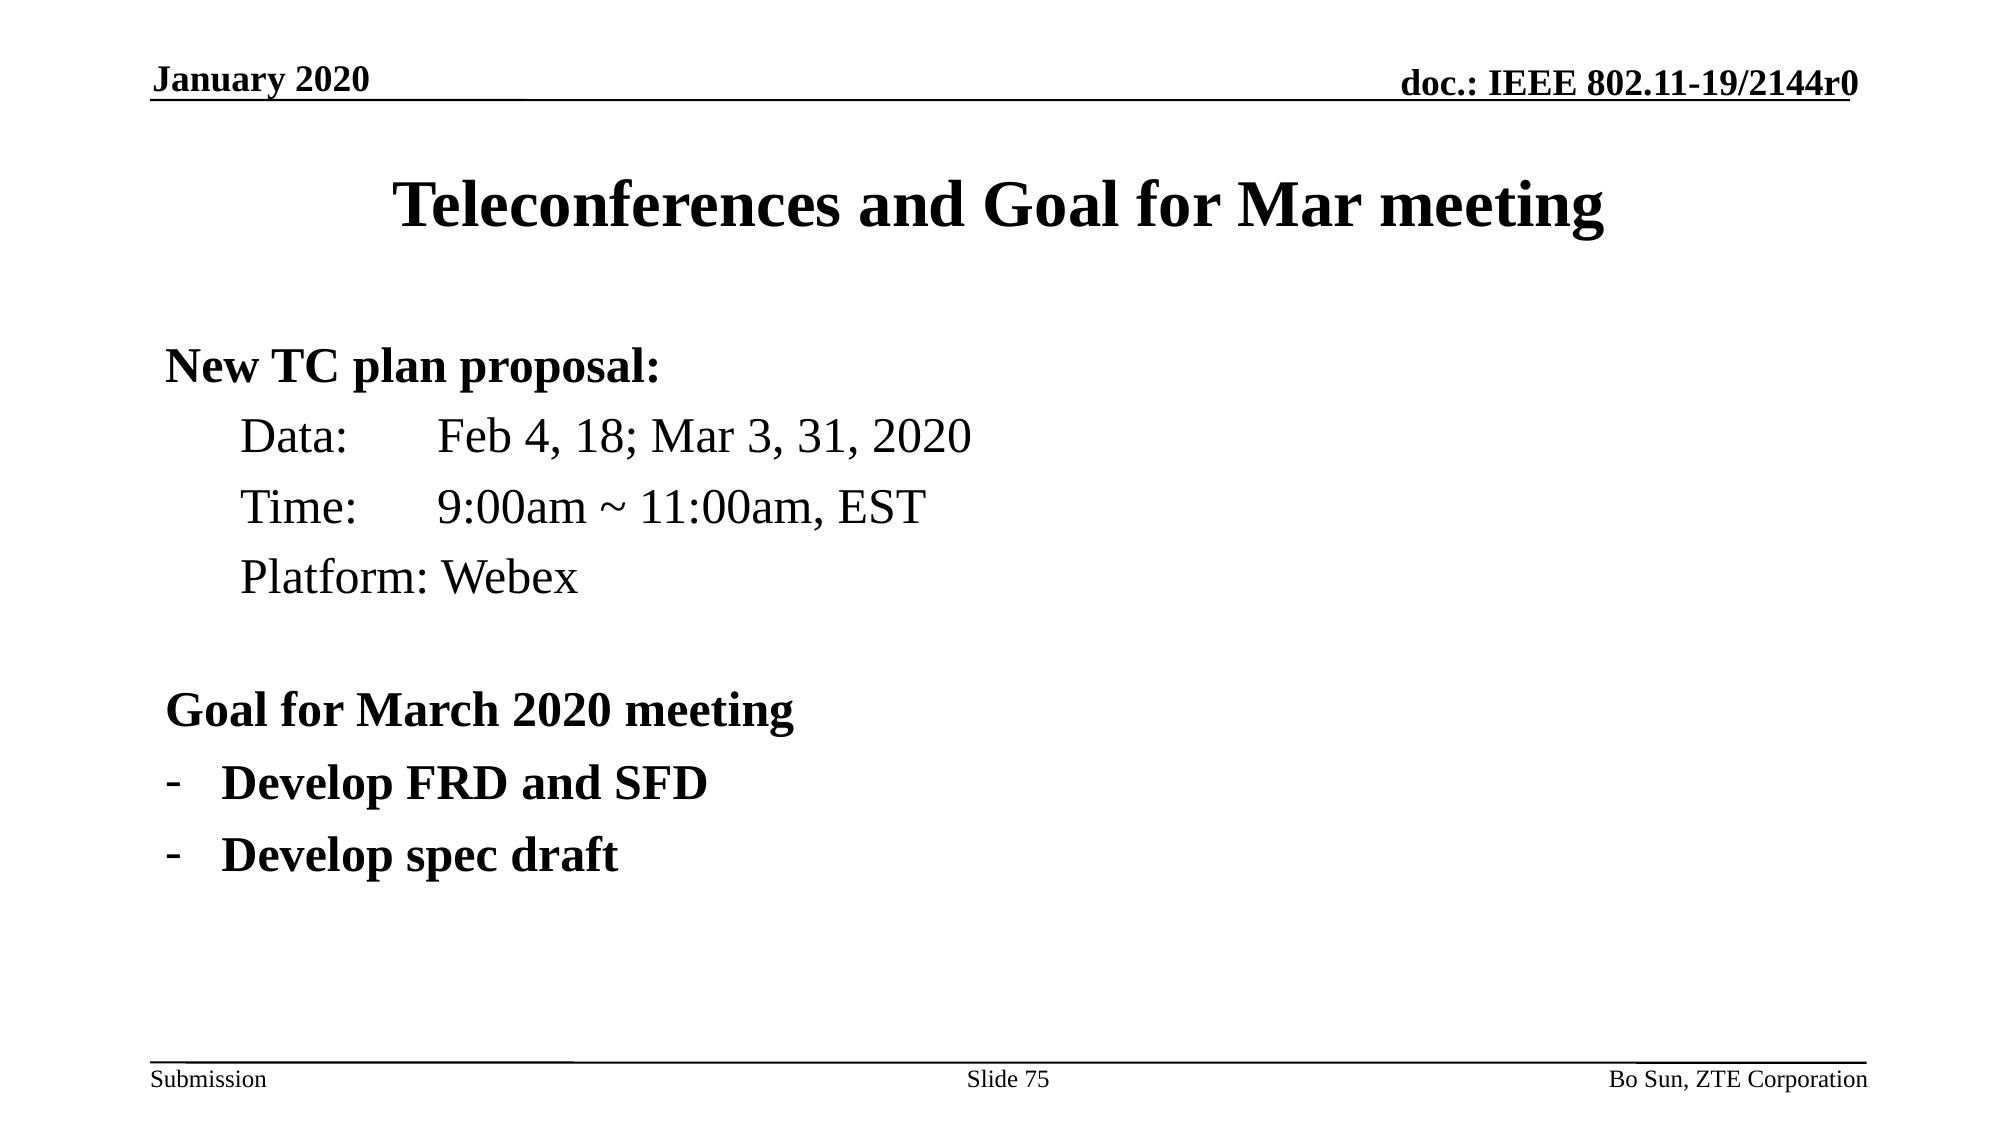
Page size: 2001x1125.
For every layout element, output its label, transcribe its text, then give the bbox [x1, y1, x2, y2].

footer Bo Sun, ZTE Corporation [1171, 1061, 1869, 1093]
slide_number Slide 75 [950, 1061, 1067, 1123]
title Teleconferences and Goal for Mar meeting [149, 112, 1850, 288]
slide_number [152, 54, 563, 100]
list New TC plan proposal: Data: Feb 4, 18; Mar 3, 31, 2020 Time: 9:00am ~ 11:00am, EST Platform: Webex Goal for March 2020 meeting Develop FRD and SFD Develop spec draft [149, 324, 1850, 1000]
